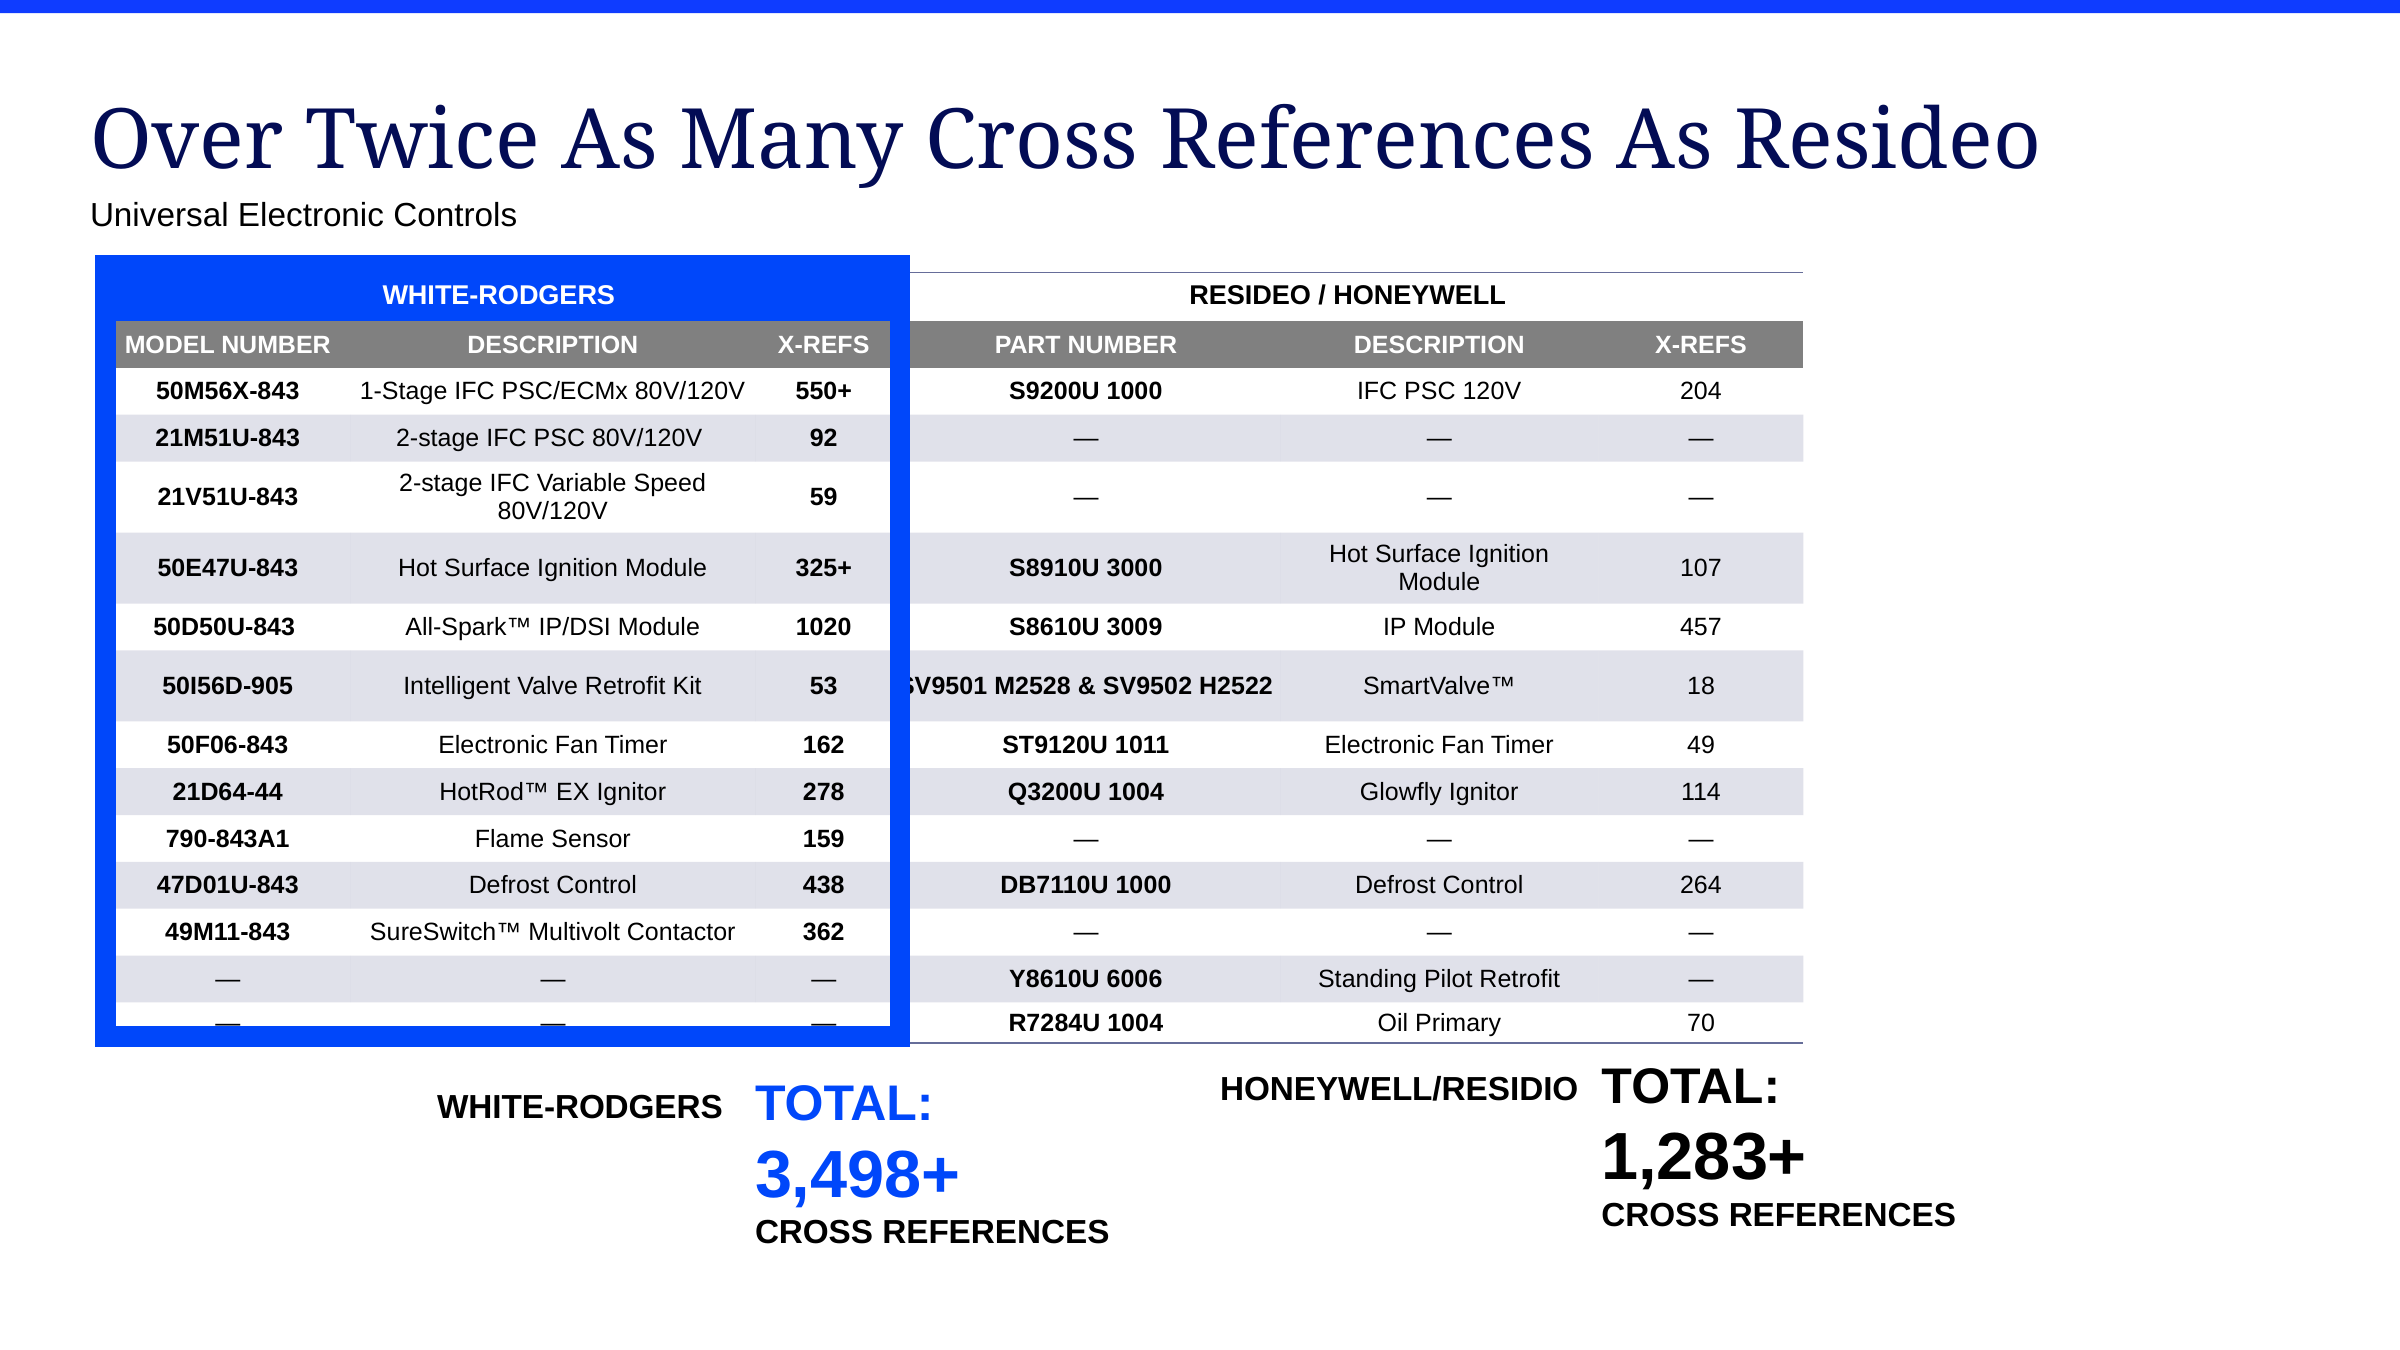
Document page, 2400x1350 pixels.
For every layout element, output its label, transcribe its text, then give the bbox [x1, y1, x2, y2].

table_cell — [756, 1038, 892, 1042]
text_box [1199, 1046, 2016, 1243]
table_cell DESCRIPTION [1280, 321, 1599, 368]
table_cell — [1599, 415, 1803, 462]
table_cell — [106, 1038, 350, 1042]
table_cell ST9120U 1011 [901, 721, 1280, 768]
table_cell 18 [1599, 650, 1803, 721]
table_cell X-REFS [1599, 321, 1803, 368]
table_cell SmartValve™ [1280, 650, 1599, 721]
table_cell PART NUMBER [901, 321, 1280, 368]
table_cell Electronic Fan Timer [1280, 721, 1599, 768]
table_cell 107 [1599, 533, 1803, 604]
table_cell — [1280, 415, 1599, 462]
table_cell S8910U 3000 [901, 533, 1280, 604]
table_cell Hot Surface Ignition Module [1280, 533, 1599, 604]
table_cell R7284U 1004 [892, 1002, 1280, 1042]
table_cell IFC PSC 120V [1280, 368, 1599, 415]
table_cell 49 [1599, 721, 1803, 768]
list Universal Electronic Controls [90, 203, 2275, 270]
table_cell — [1599, 462, 1803, 533]
table_cell Oil Primary [1280, 1002, 1599, 1042]
table_cell SV9501 M2528 & SV9502 H2522 [901, 650, 1280, 721]
table_cell 70 [1599, 1002, 1803, 1042]
table_cell — [1280, 909, 1599, 956]
table_cell — [1599, 909, 1803, 956]
table_cell 114 [1599, 768, 1803, 815]
table_cell Q3200U 1004 [901, 768, 1280, 815]
table_cell IP Module [1280, 604, 1599, 650]
table_cell — [901, 815, 1280, 862]
text_box [105, 265, 901, 1038]
table_cell Glowfly Ignitor [1280, 768, 1599, 815]
table_cell Standing Pilot Retrofit [1280, 956, 1599, 1002]
table_cell S8610U 3009 [901, 604, 1280, 650]
table_cell — [1599, 815, 1803, 862]
table_cell — [350, 1038, 756, 1042]
table_cell S9200U 1000 [901, 368, 1280, 415]
table_cell — [1280, 462, 1599, 533]
table_cell 204 [1599, 368, 1803, 415]
list Over Twice As Many Cross References As Resideo [90, 23, 2275, 186]
table_cell — [901, 909, 1280, 956]
table_cell — [901, 415, 1280, 462]
table_cell Y8610U 6006 [901, 956, 1280, 1002]
table_cell DB7110U 1000 [901, 862, 1280, 909]
table_cell — [1599, 956, 1803, 1002]
table_cell 264 [1599, 862, 1803, 909]
table_cell — [1280, 815, 1599, 862]
table_cell — [901, 462, 1280, 533]
table_header RESIDEO / HONEYWELL [901, 273, 1803, 321]
table_cell Defrost Control [1280, 862, 1599, 909]
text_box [422, 1063, 1134, 1261]
table_cell 457 [1599, 604, 1803, 650]
